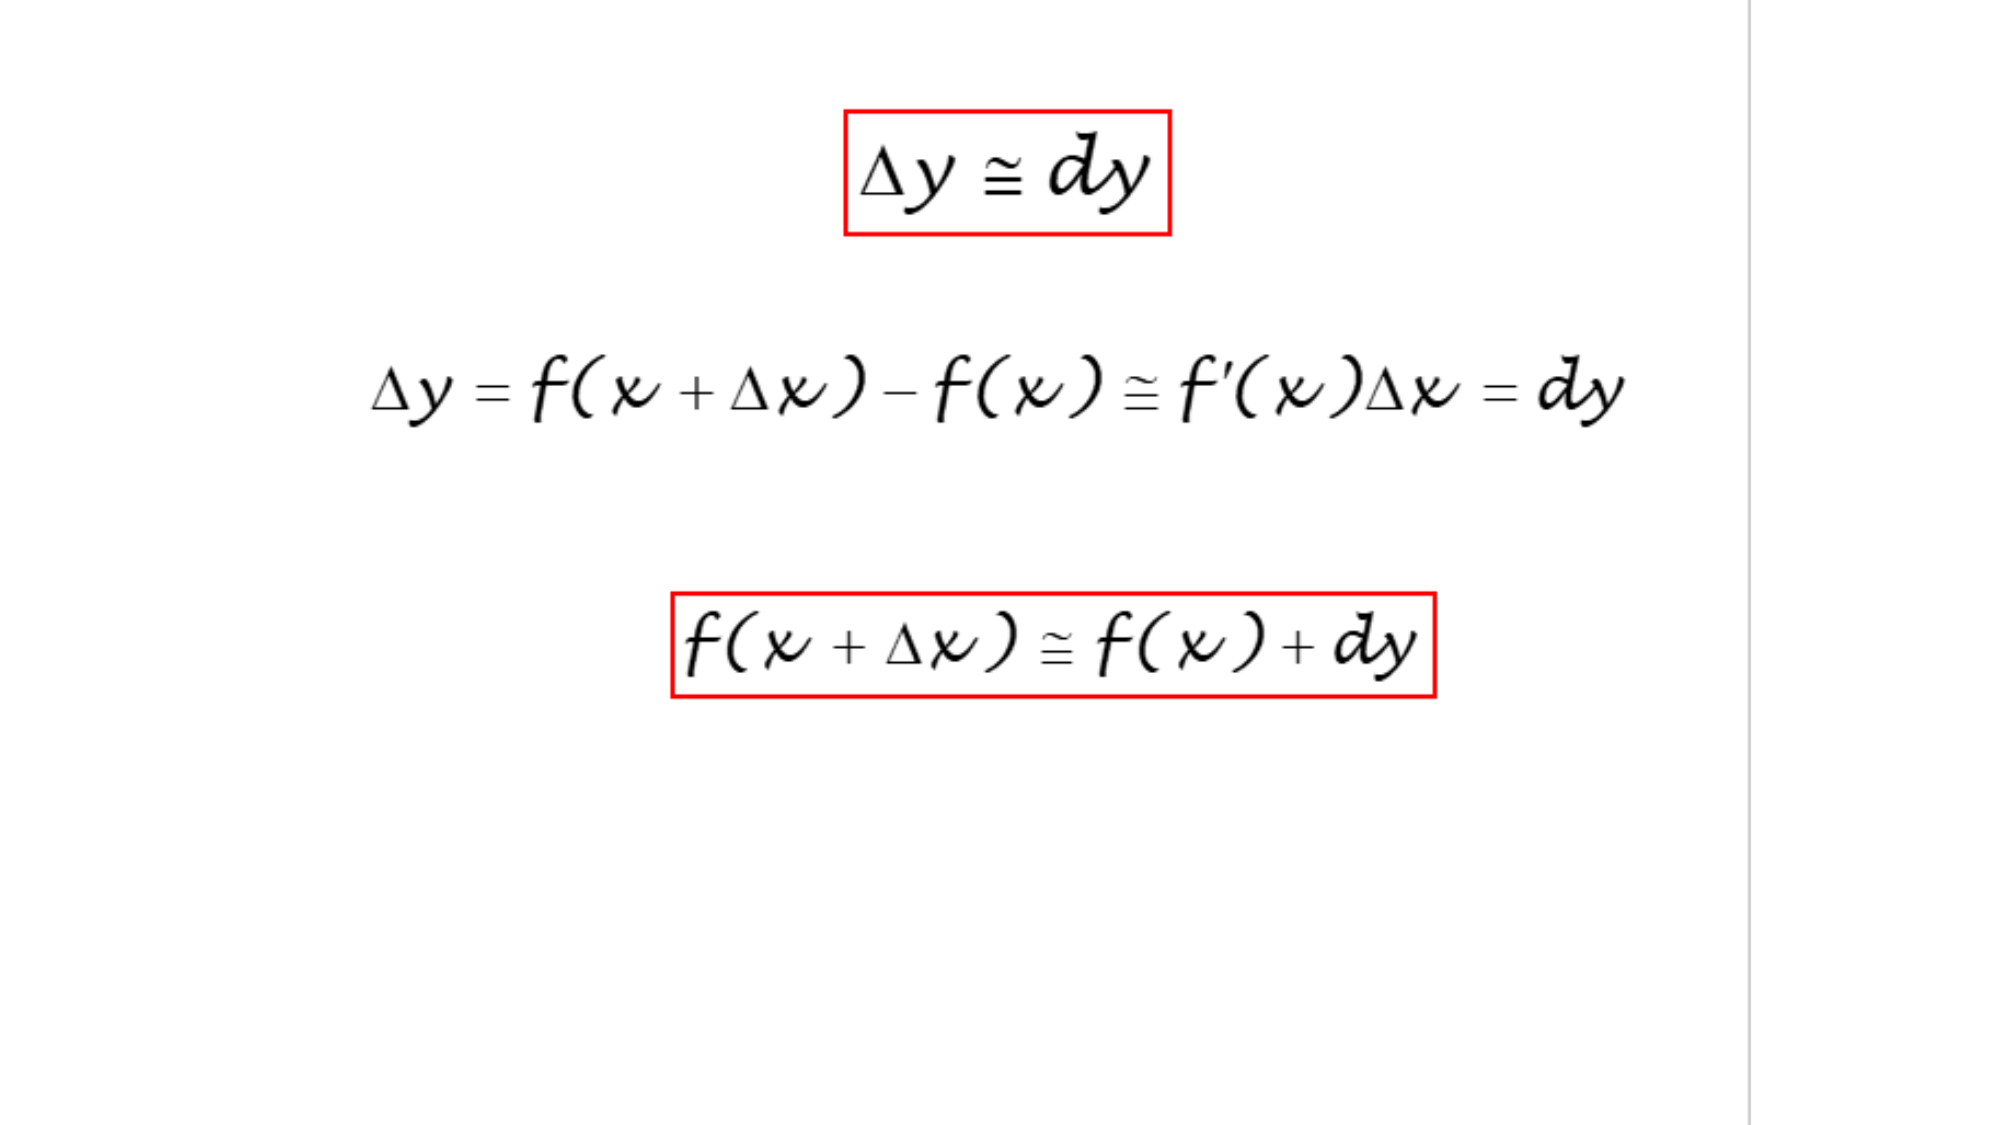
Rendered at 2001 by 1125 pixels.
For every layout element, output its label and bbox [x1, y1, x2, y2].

picture [248, 0, 1752, 1125]
